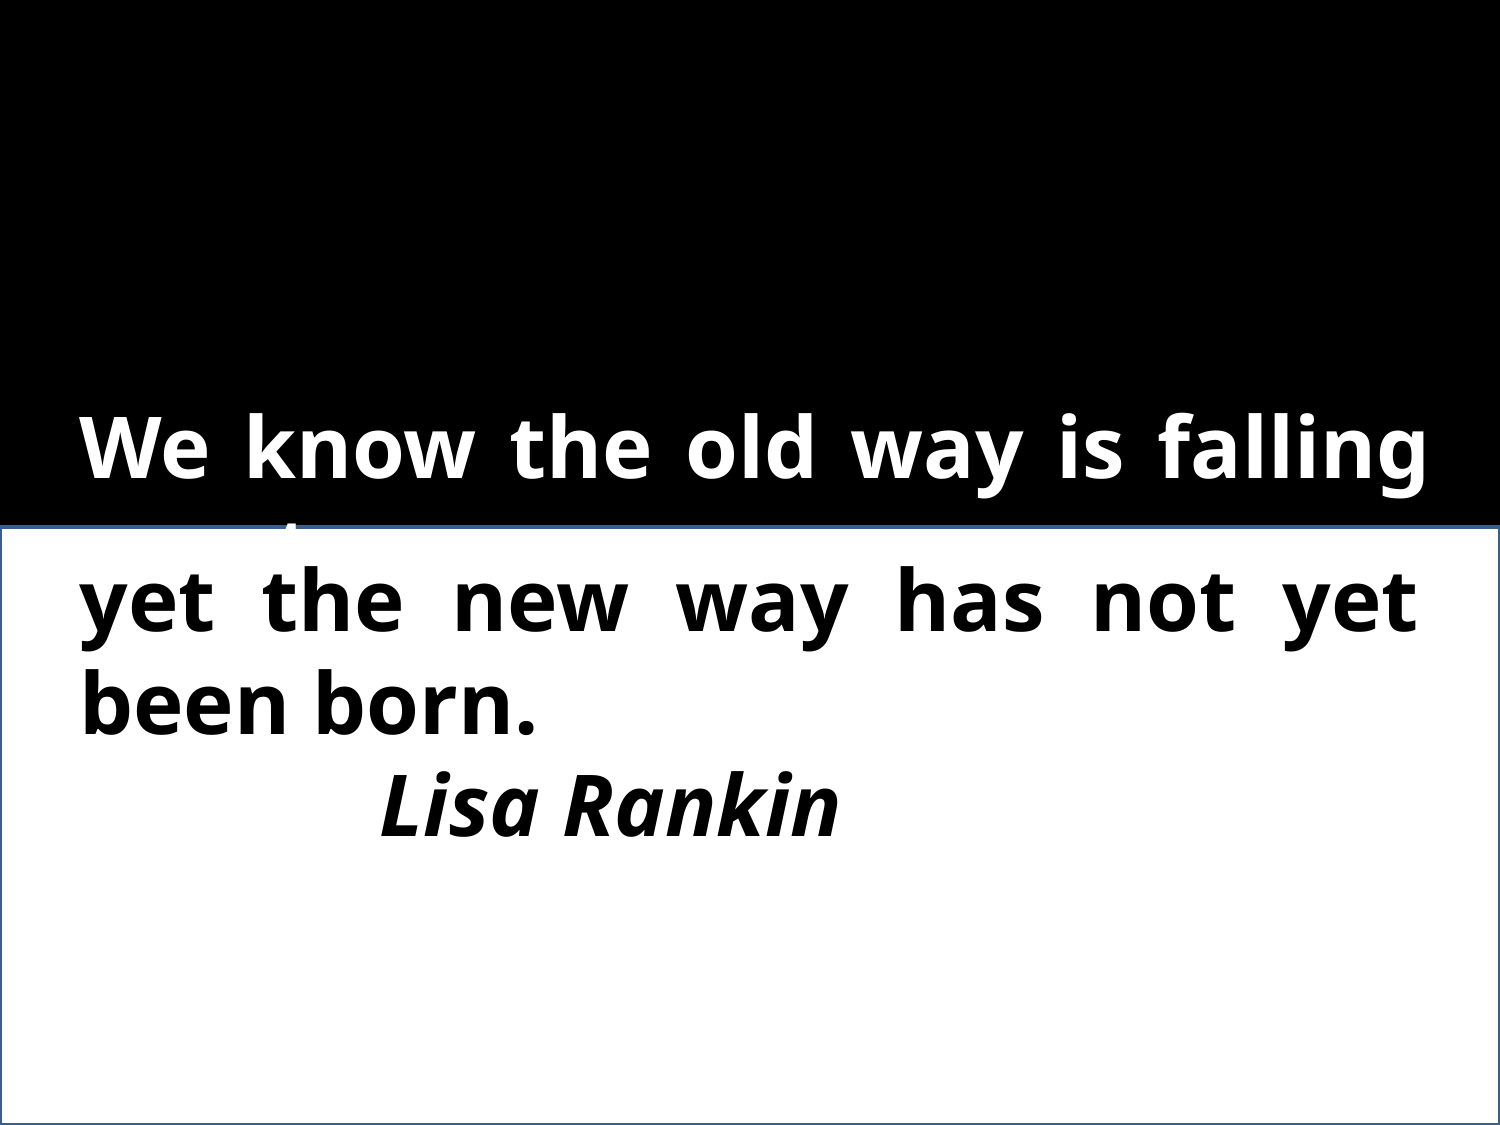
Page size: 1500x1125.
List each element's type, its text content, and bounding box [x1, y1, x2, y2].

text_box [0, 525, 1500, 1125]
text_box We know the old way is falling apart, [64, 385, 1447, 605]
text_box yet the new way has not yet been born. Lisa Rankin [64, 538, 1436, 861]
